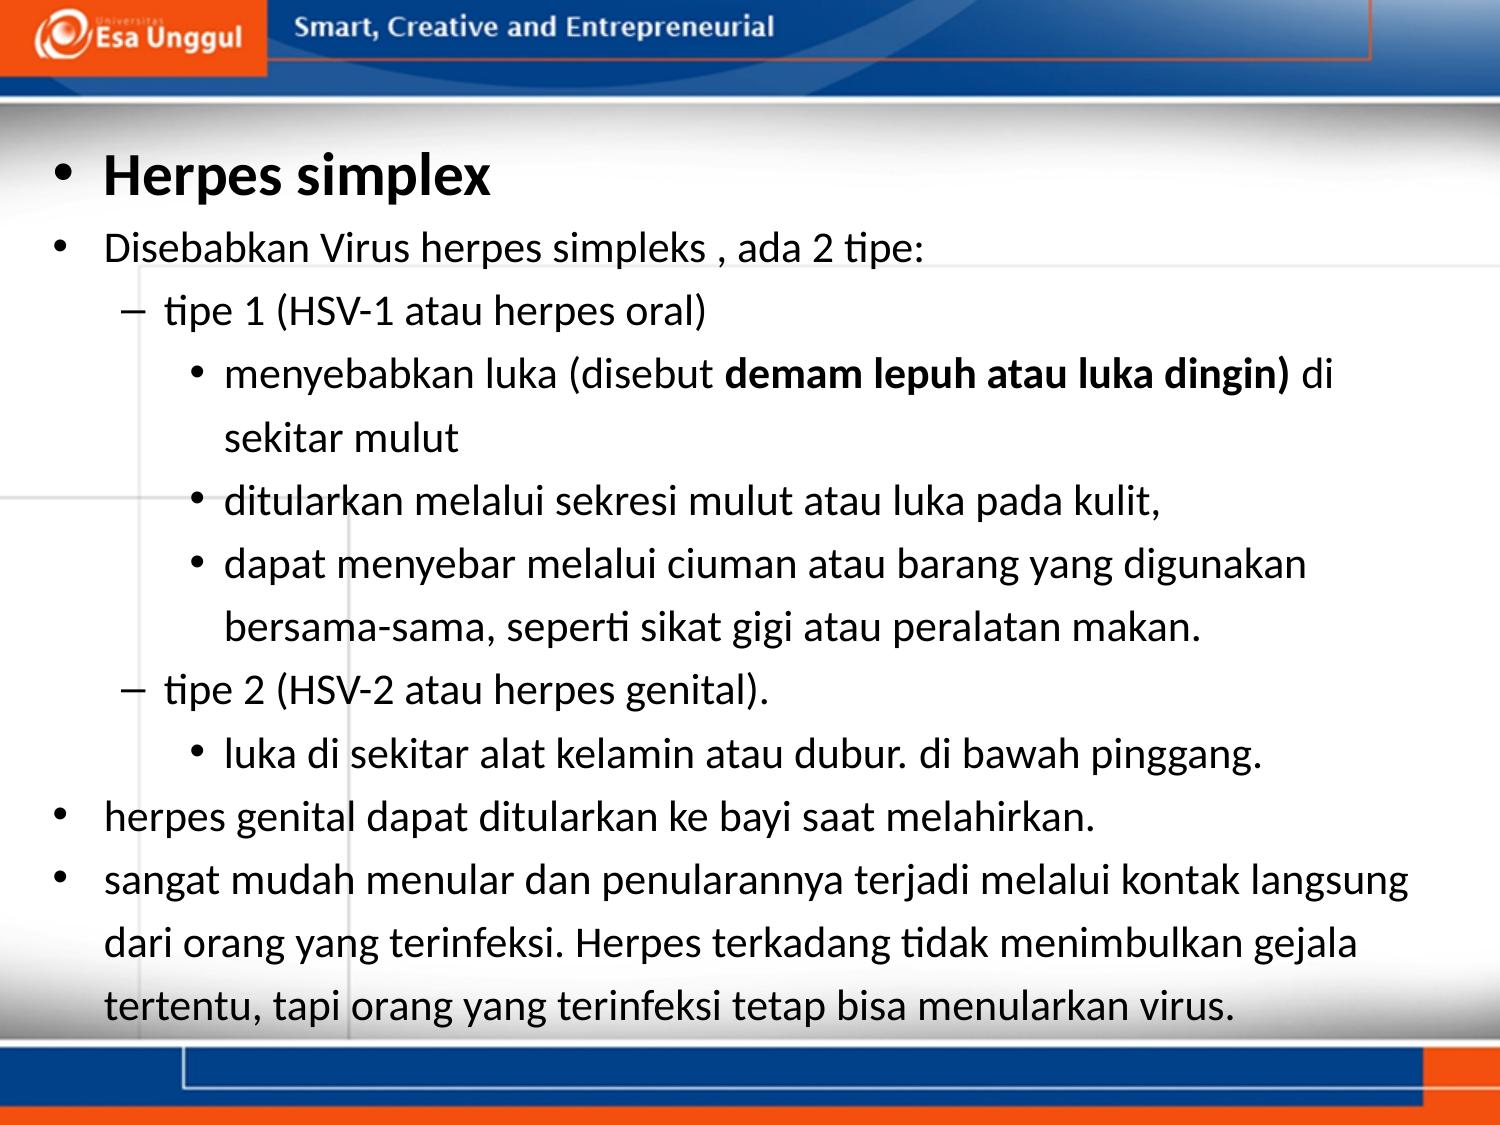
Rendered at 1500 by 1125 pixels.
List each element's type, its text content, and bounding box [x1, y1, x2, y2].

list Herpes simplex Disebabkan Virus herpes simpleks , ada 2 tipe: tipe 1 (HSV-1 atau herpes oral) menyebabkan luka (disebut demam lepuh atau luka dingin) di sekitar mulut ditularkan melalui sekresi mulut atau luka pada kulit, dapat menyebar melalui ciuman atau barang yang digunakan bersama-sama, seperti sikat gigi atau peralatan makan. tipe 2 (HSV-2 atau herpes genital). luka di sekitar alat kelamin atau dubur. di bawah pinggang. herpes genital dapat ditularkan ke bayi saat melahirkan. sangat mudah menular dan penularannya terjadi melalui kontak langsung dari orang yang terinfeksi. Herpes terkadang tidak menimbulkan gejala tertentu, tapi orang yang terinfeksi tetap bisa menularkan virus. [37, 112, 1463, 1063]
picture [0, 0, 1500, 1125]
